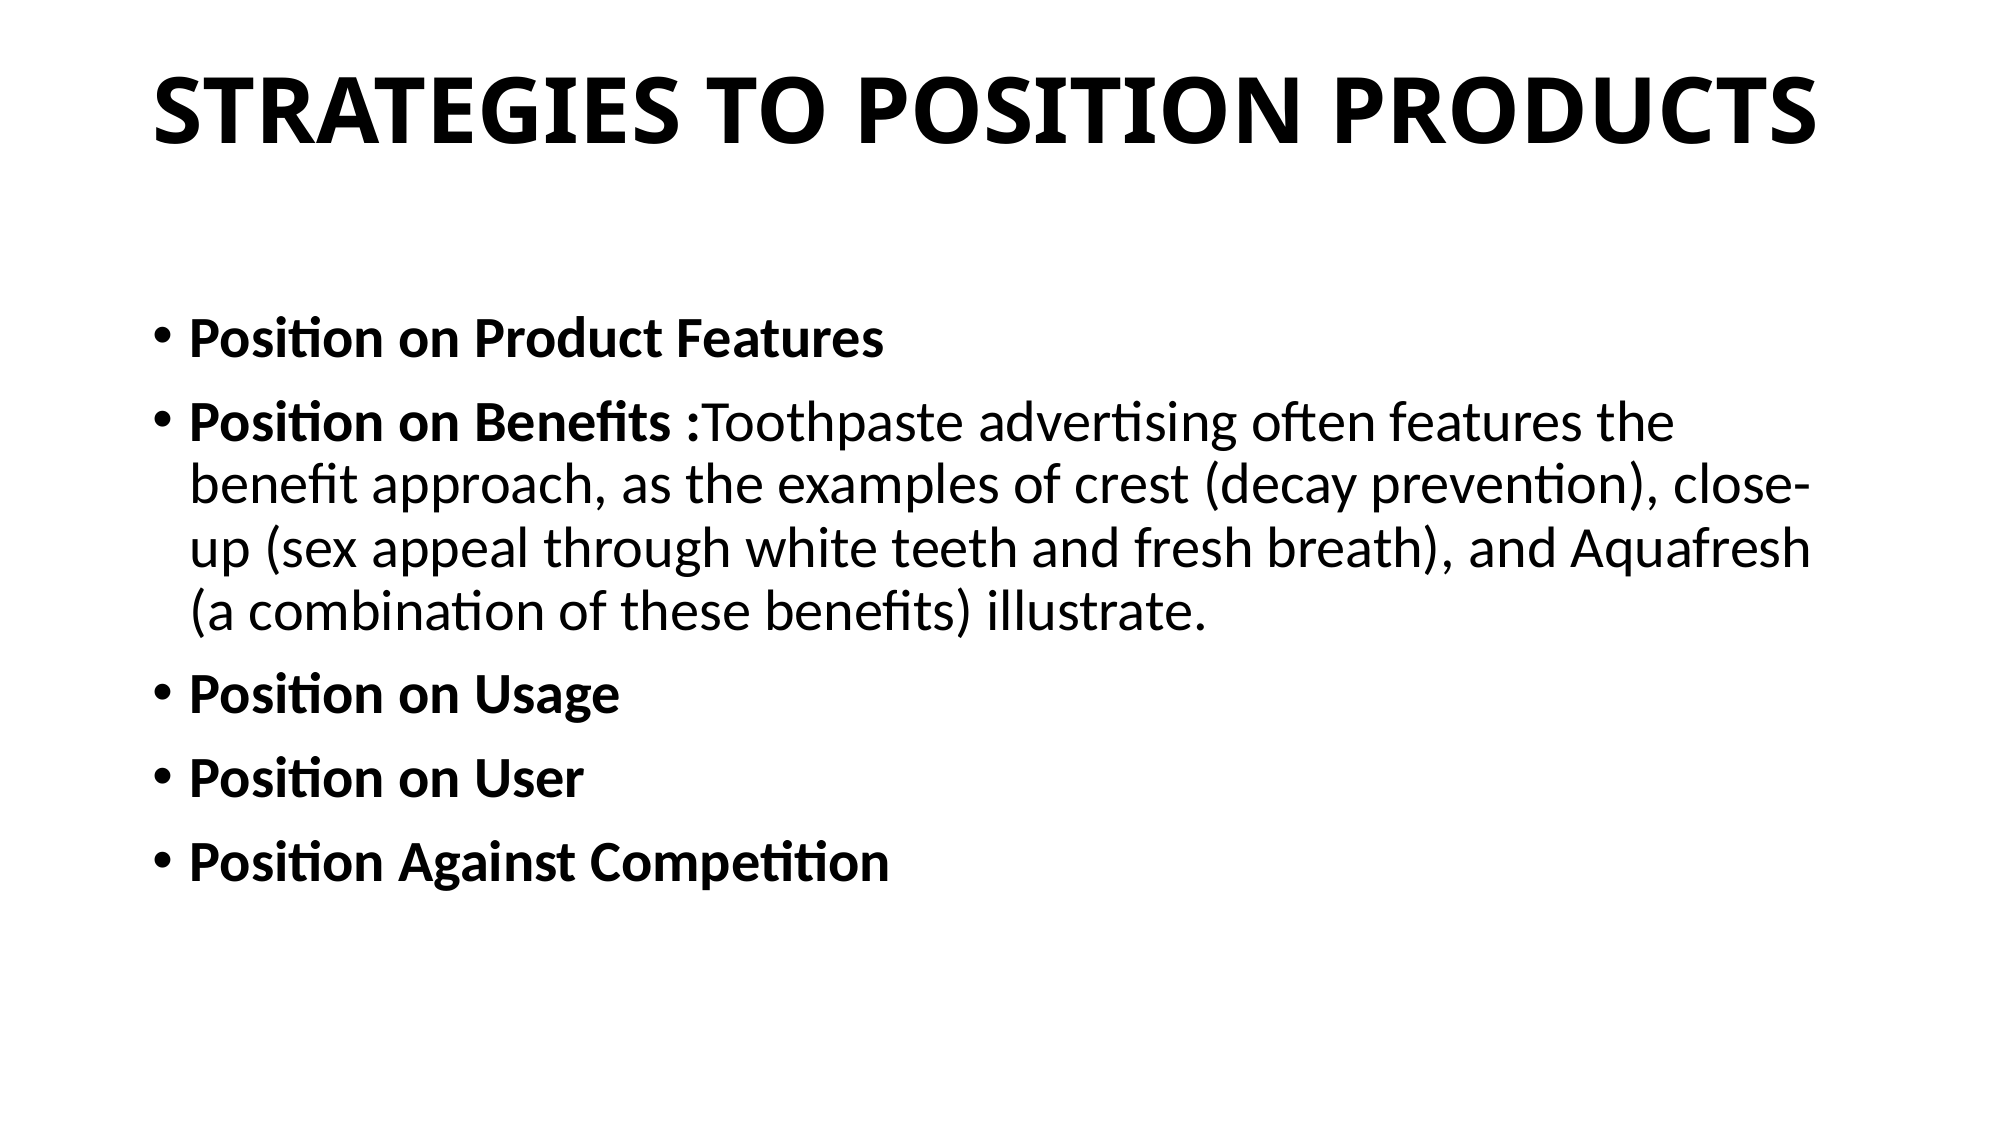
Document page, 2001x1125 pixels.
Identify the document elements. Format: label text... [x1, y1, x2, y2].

list Position on Product Features Position on Benefits :Toothpaste advertising often features the benefit approach, as the examples of crest (decay prevention), close-up (sex appeal through white teeth and fresh breath), and Aquafresh (a combination of these benefits) illustrate. Position on Usage Position on User Position Against Competition [137, 299, 1863, 1014]
title STRATEGIES TO POSITION PRODUCTS [137, 59, 1863, 278]
